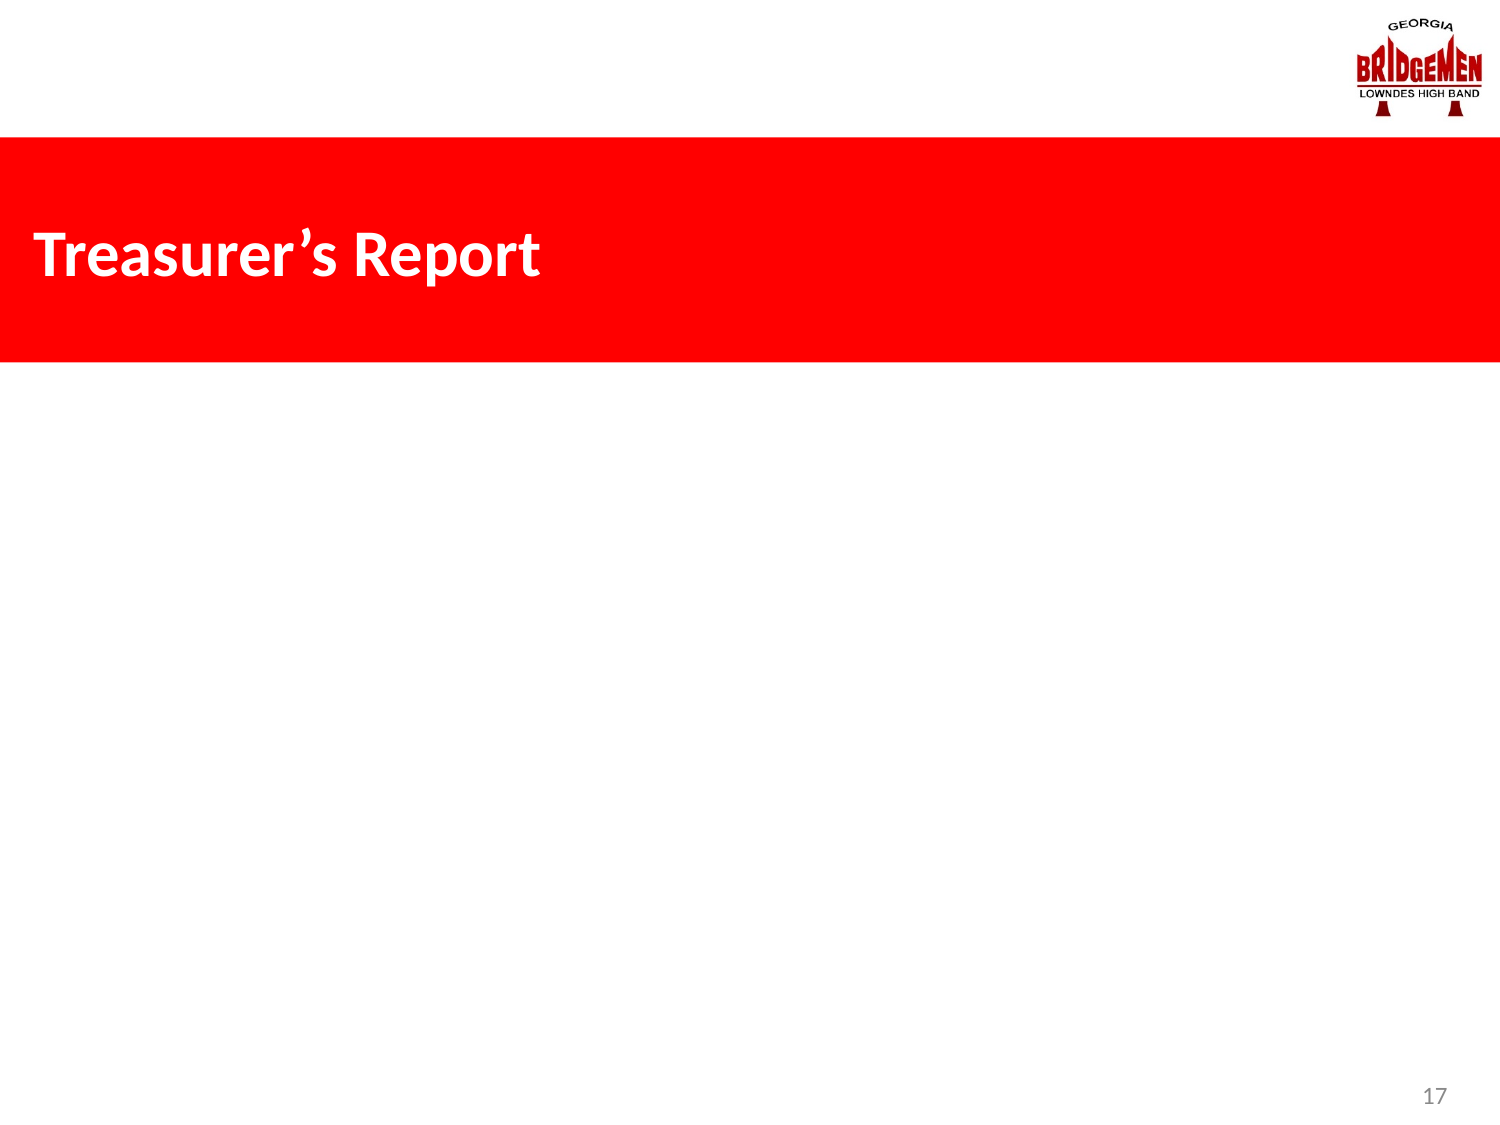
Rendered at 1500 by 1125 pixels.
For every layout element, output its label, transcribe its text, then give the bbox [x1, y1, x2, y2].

title Treasurer’s Report [0, 137, 1500, 363]
picture [1349, 0, 1488, 137]
slide_number 17 [1112, 1065, 1463, 1125]
